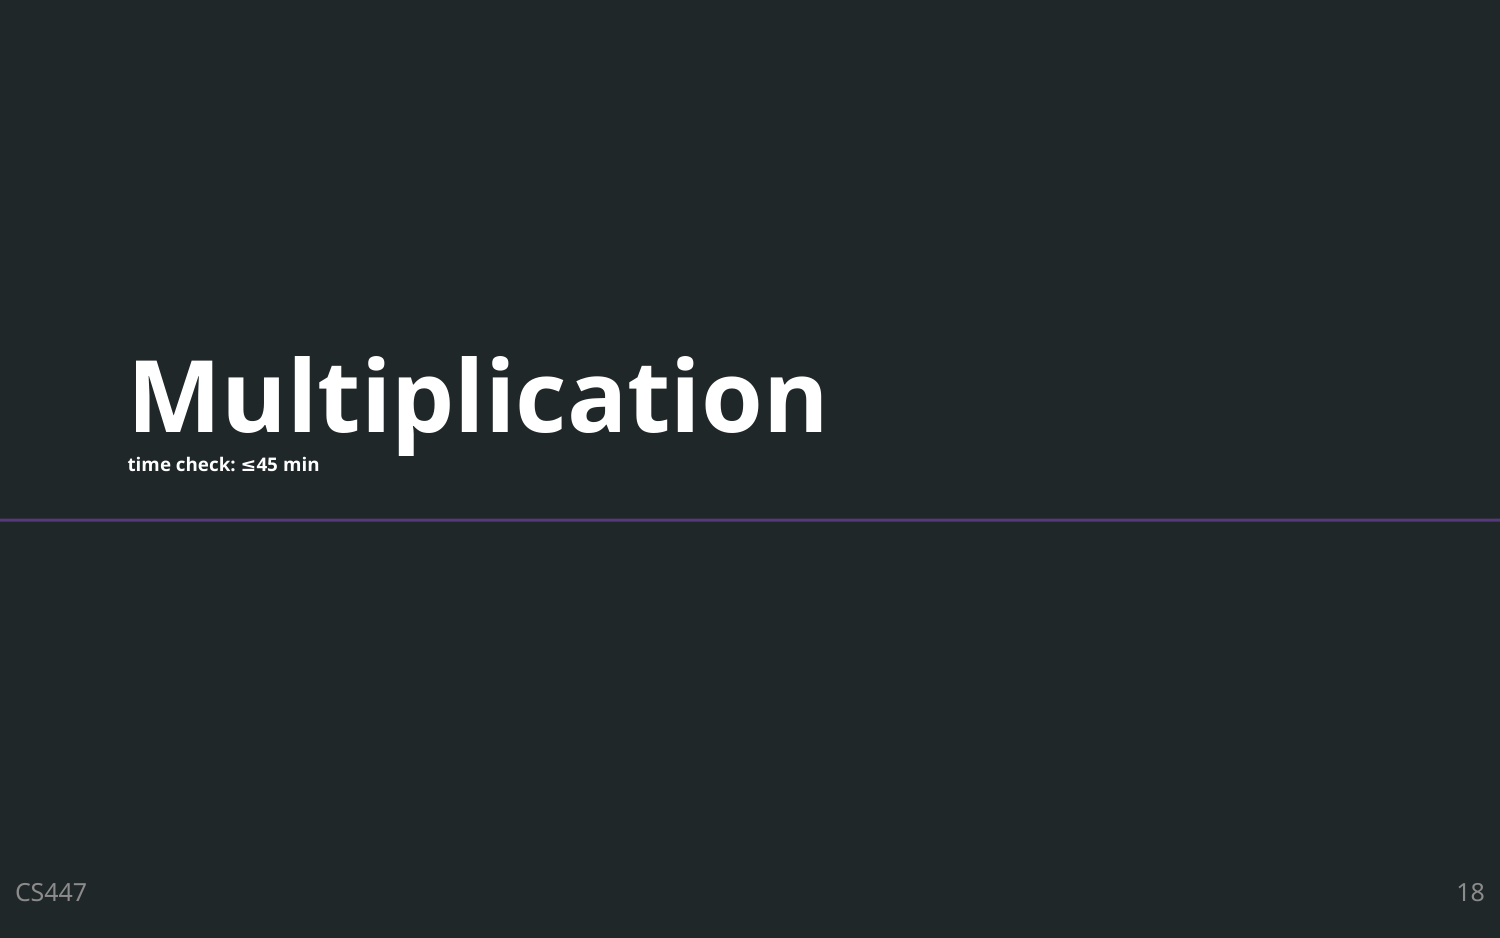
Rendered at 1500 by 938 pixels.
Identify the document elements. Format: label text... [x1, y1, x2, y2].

slide_number 18 [1387, 868, 1500, 919]
footer CS447 [0, 868, 200, 919]
title Multiplication time check: ≤45 min [112, 281, 1388, 483]
